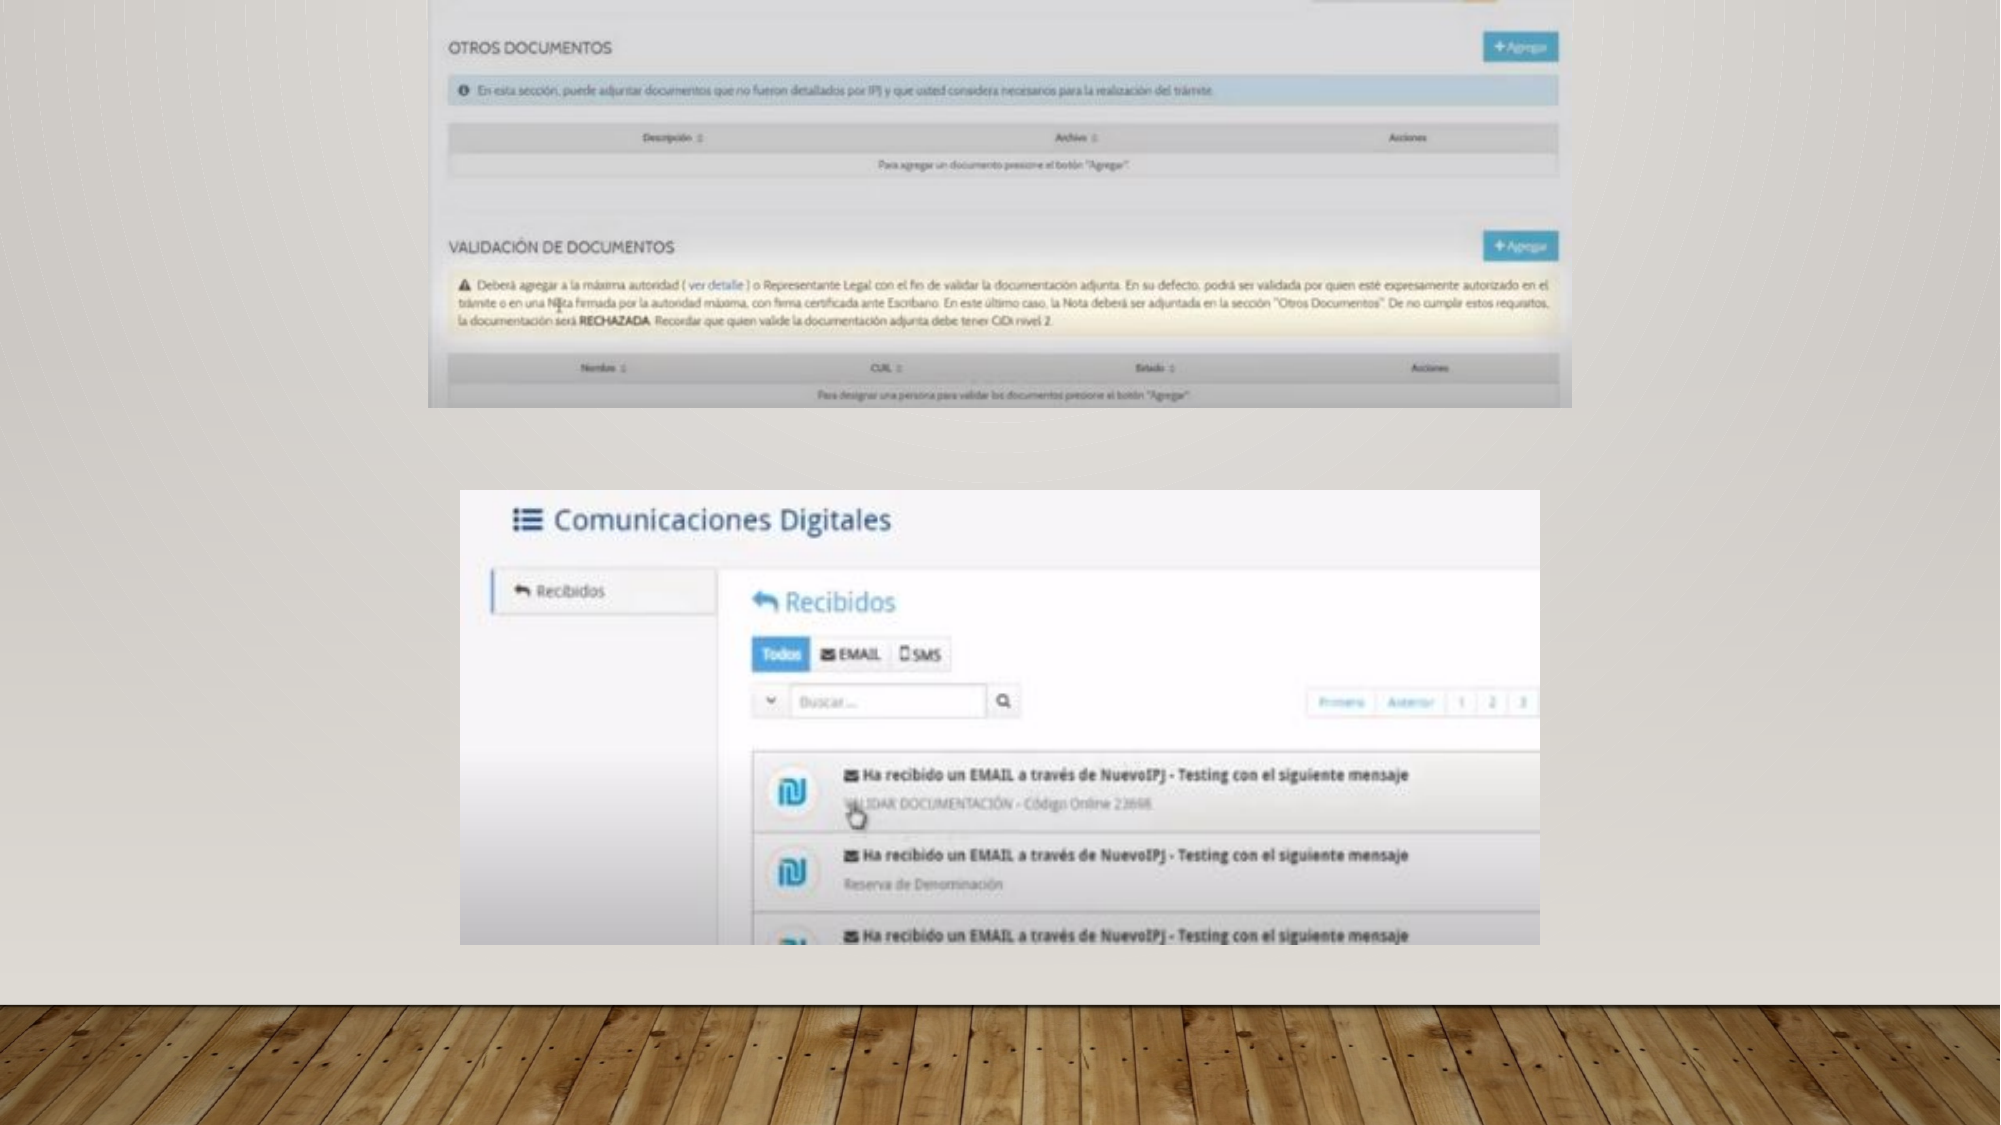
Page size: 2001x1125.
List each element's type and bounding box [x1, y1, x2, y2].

picture [459, 490, 1540, 945]
picture [428, 0, 1572, 408]
picture [0, 1005, 2000, 1125]
